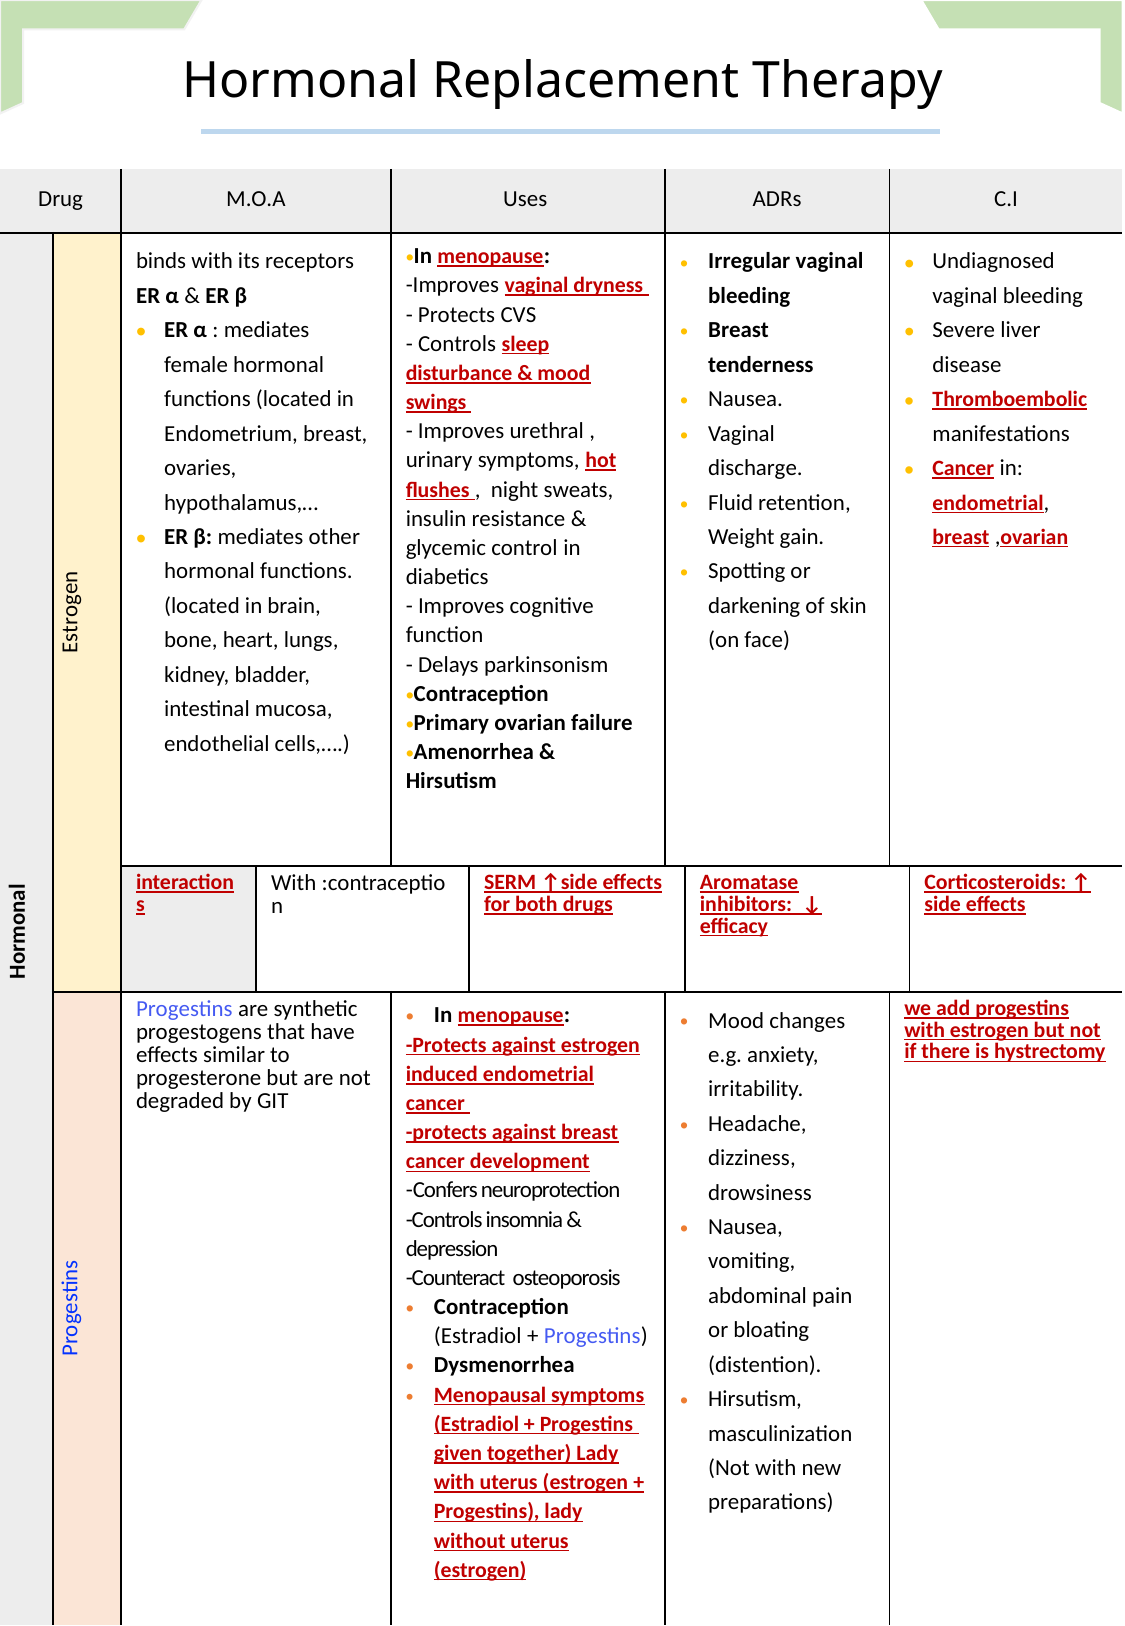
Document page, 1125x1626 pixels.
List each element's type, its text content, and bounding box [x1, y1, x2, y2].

text_box [0, 0, 203, 115]
table_cell SERM ↑side effects for both drugs [470, 867, 684, 991]
table_cell interactions [122, 867, 255, 991]
table_cell we add progestins with estrogen but not if there is hystrectomy [890, 993, 1122, 1625]
table_header M.O.A [122, 169, 390, 232]
table_cell In menopause: -Protects against estrogen induced endometrial cancer -protects against breast cancer development -Confers neuroprotection -Controls insomnia & depression -Counteract osteoporosis Contraception (Estradiol + Progestins) Dysmenorrhea Menopausal symptoms (Estradiol + Progestins given together) Lady with uterus (estrogen + Progestins), lady without uterus (estrogen) [392, 993, 664, 1625]
text_box [920, 0, 1124, 116]
table_cell Progestins are synthetic progestogens that have effects similar to progesterone but are not degraded by GIT [122, 993, 390, 1625]
table_header C.I [890, 169, 1122, 232]
table_cell binds with its receptors ER α & ER β ER α : mediates female hormonal functions (located in Endometrium, breast, ovaries, hypothalamus,… ER β: mediates other hormonal functions. (located in brain, bone, heart, lungs, kidney, bladder, intestinal mucosa, endothelial cells,….) [122, 234, 390, 865]
table_header ADRs [666, 169, 889, 232]
table_cell Progestins [54, 993, 120, 1625]
table_cell With :contraception [257, 867, 468, 991]
table_cell In menopause: -Improves vaginal dryness - Protects CVS - Controls sleep disturbance & mood swings - Improves urethral , urinary symptoms, hot flushes , night sweats, insulin resistance & glycemic control in diabetics - Improves cognitive function - Delays parkinsonism Contraception Primary ovarian failure Amenorrhea & Hirsutism [392, 234, 664, 865]
table_cell Aromatase inhibitors: ↓ efficacy [686, 867, 909, 991]
table_cell Estrogen [54, 234, 120, 991]
table_header Drug [0, 169, 120, 232]
table_header Uses [392, 169, 664, 232]
text_box Hormonal Replacement Therapy [131, 40, 994, 115]
table_cell Hormonal [0, 234, 52, 1625]
table_cell Corticosteroids: ↑ side effects [910, 867, 1122, 991]
table_cell Undiagnosed vaginal bleeding Severe liver disease Thromboembolic manifestations Cancer in: endometrial, breast ,ovarian [890, 234, 1122, 865]
table_cell Mood changes e.g. anxiety, irritability. Headache, dizziness, drowsiness Nausea, vomiting, abdominal pain or bloating (distention). Hirsutism, masculinization (Not with new preparations) [666, 993, 889, 1625]
table_cell Irregular vaginal bleeding Breast tenderness Nausea. Vaginal discharge. Fluid retention, Weight gain. Spotting or darkening of skin (on face) [666, 234, 889, 865]
